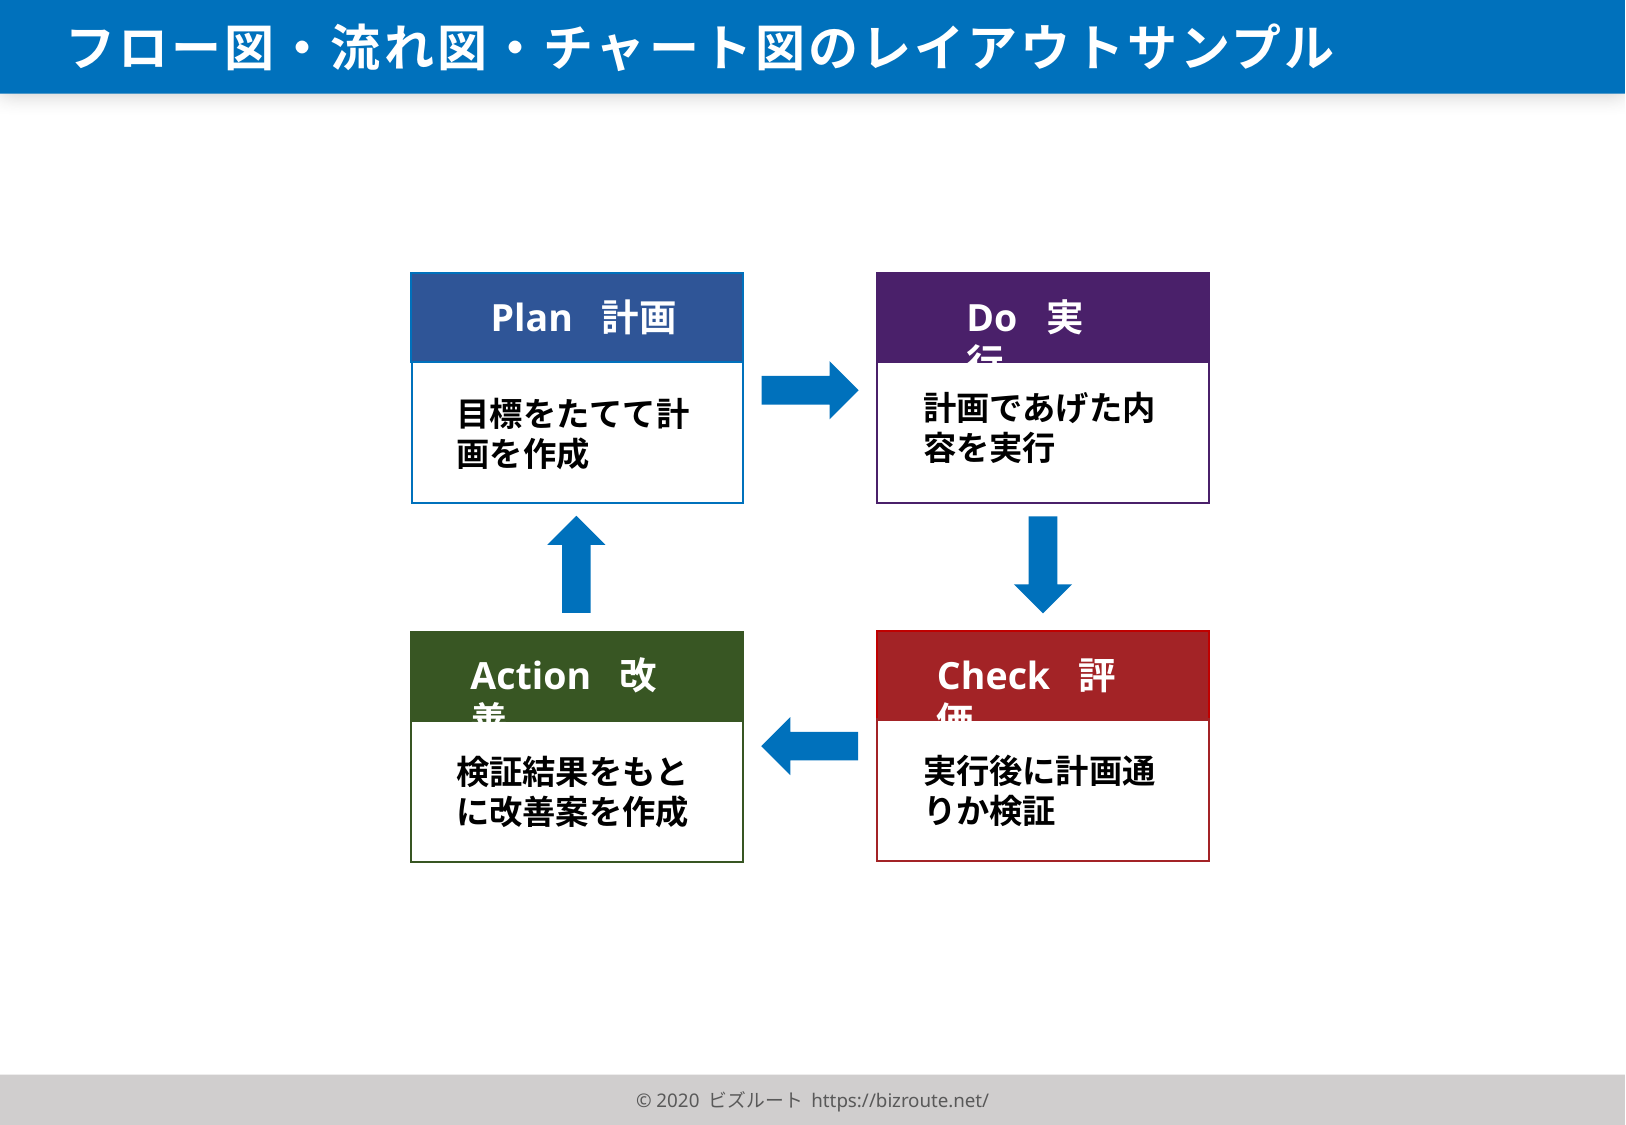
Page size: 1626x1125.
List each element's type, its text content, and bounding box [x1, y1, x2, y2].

text_box [547, 515, 606, 613]
text_box [761, 361, 859, 420]
text_box © 2020 ビズルート https://bizroute.net/ [621, 1081, 1004, 1119]
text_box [877, 630, 1210, 862]
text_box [410, 631, 743, 863]
text_box [0, 1074, 1625, 1125]
text_box [761, 717, 859, 776]
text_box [410, 272, 743, 504]
text_box フロー図・流れ図・チャート図のレイアウトサンプル [50, 9, 1409, 84]
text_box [877, 272, 1210, 504]
text_box [0, 0, 1625, 94]
text_box [1013, 516, 1073, 614]
